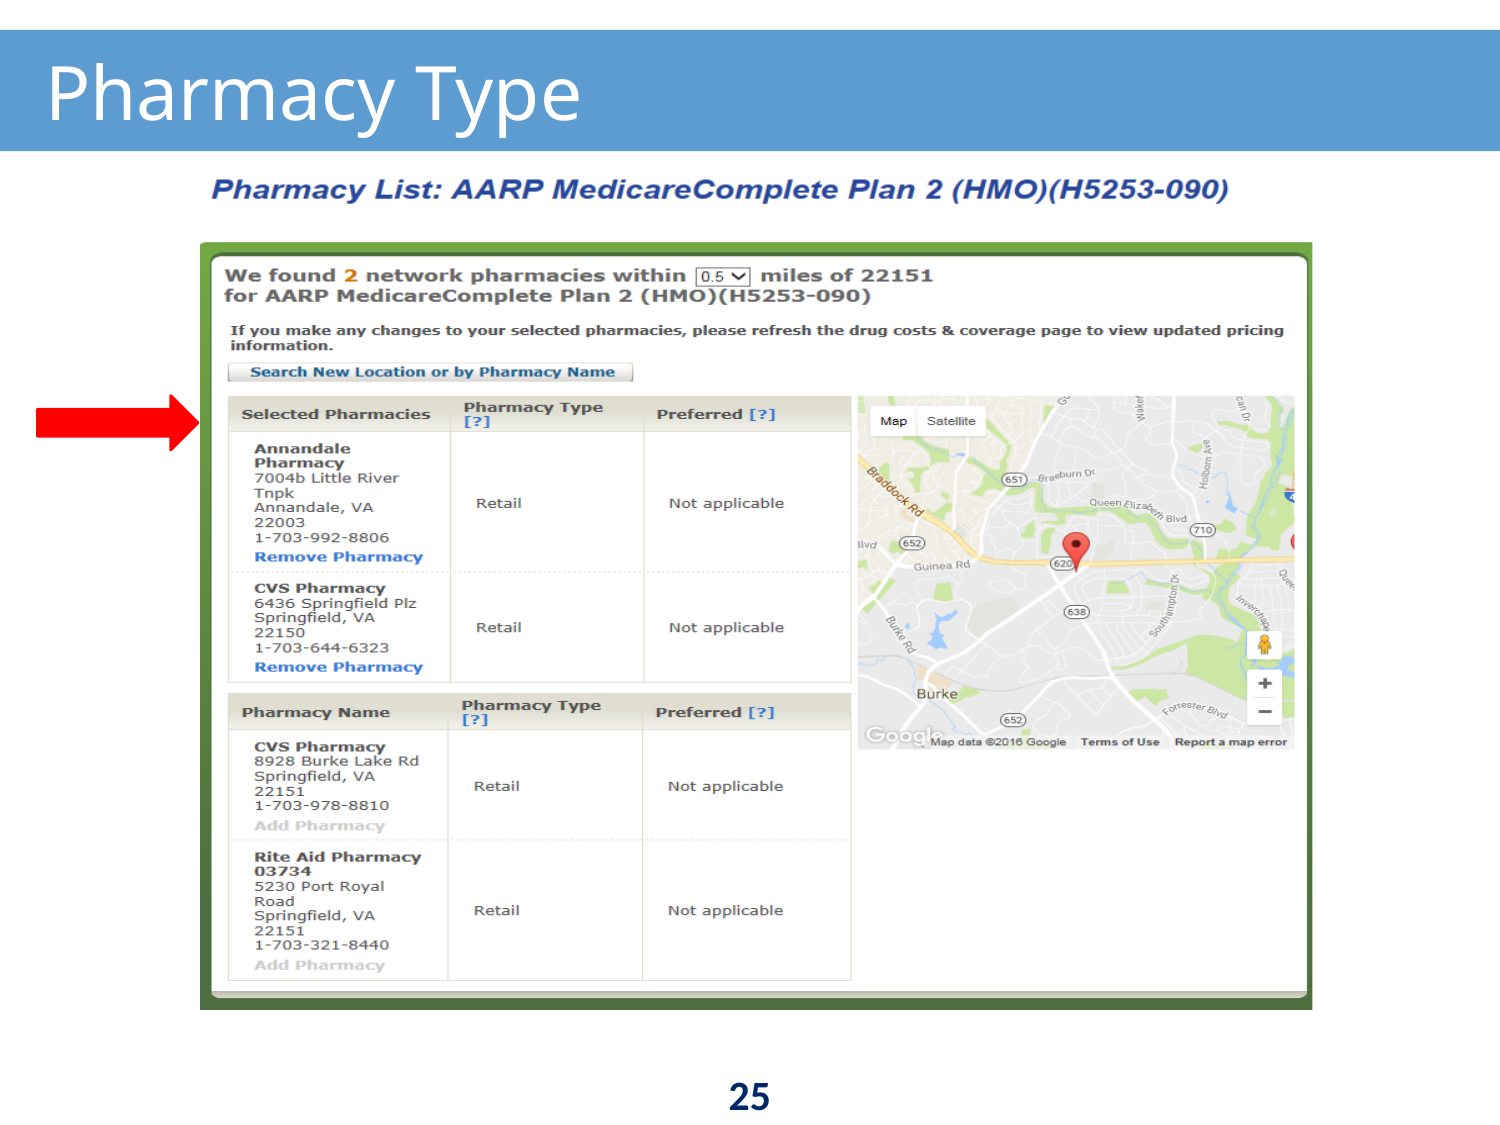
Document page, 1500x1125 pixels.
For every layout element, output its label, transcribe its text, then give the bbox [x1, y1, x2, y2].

text_box [36, 394, 188, 452]
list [199, 156, 1313, 1010]
title Pharmacy Type [0, 29, 1500, 152]
